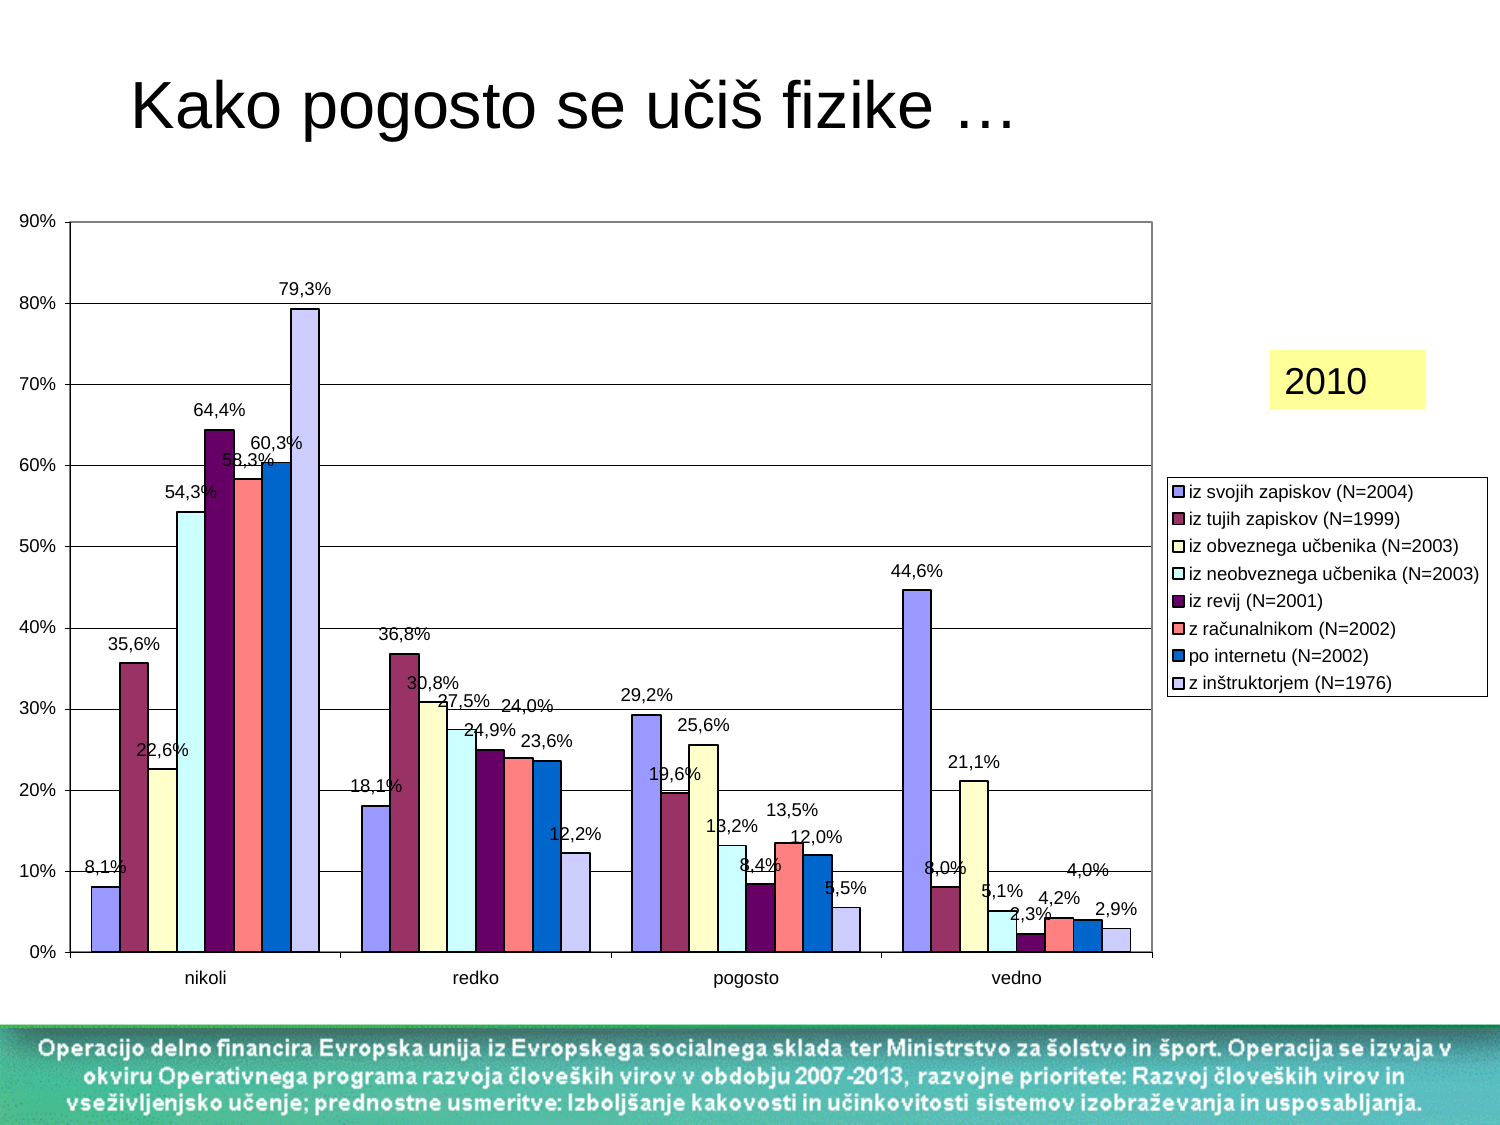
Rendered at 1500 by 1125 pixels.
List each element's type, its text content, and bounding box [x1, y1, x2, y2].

picture [0, 0, 1500, 1125]
text_box Kako pogosto se učiš fizike … [116, 54, 1036, 150]
